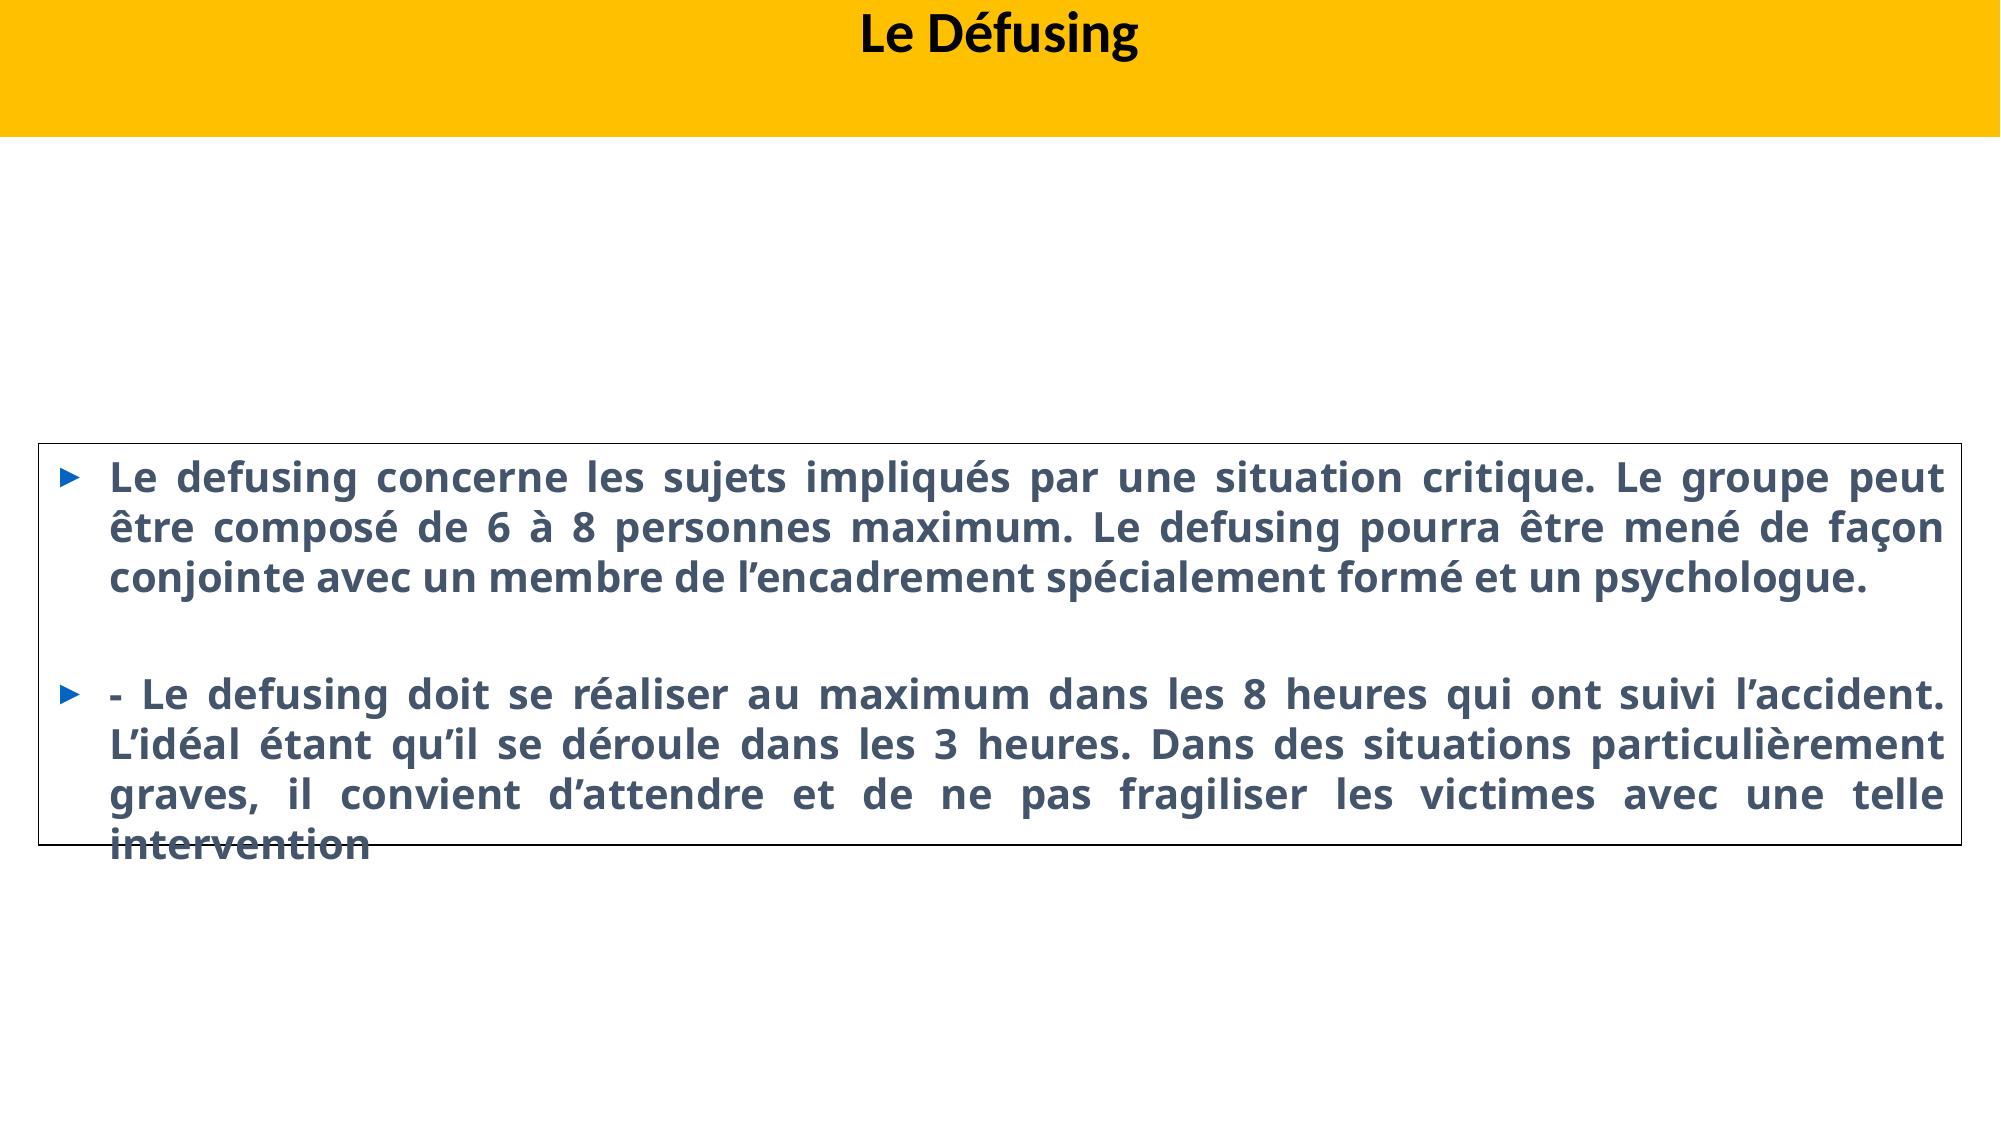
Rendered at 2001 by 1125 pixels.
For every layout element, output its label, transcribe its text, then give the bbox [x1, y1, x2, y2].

text_box Le defusing concerne les sujets impliqués par une situation critique. Le groupe peut être composé de 6 à 8 personnes maximum. Le defusing pourra être mené de façon conjointe avec un membre de l’encadrement spécialement formé et un psychologue. - Le defusing doit se réaliser au maximum dans les 8 heures qui ont suivi l’accident. L’idéal étant qu’il se déroule dans les 3 heures. Dans des situations particulièrement graves, il convient d’attendre et de ne pas fragiliser les victimes avec une telle intervention [38, 443, 1962, 846]
text_box Le Défusing [0, 0, 2000, 137]
